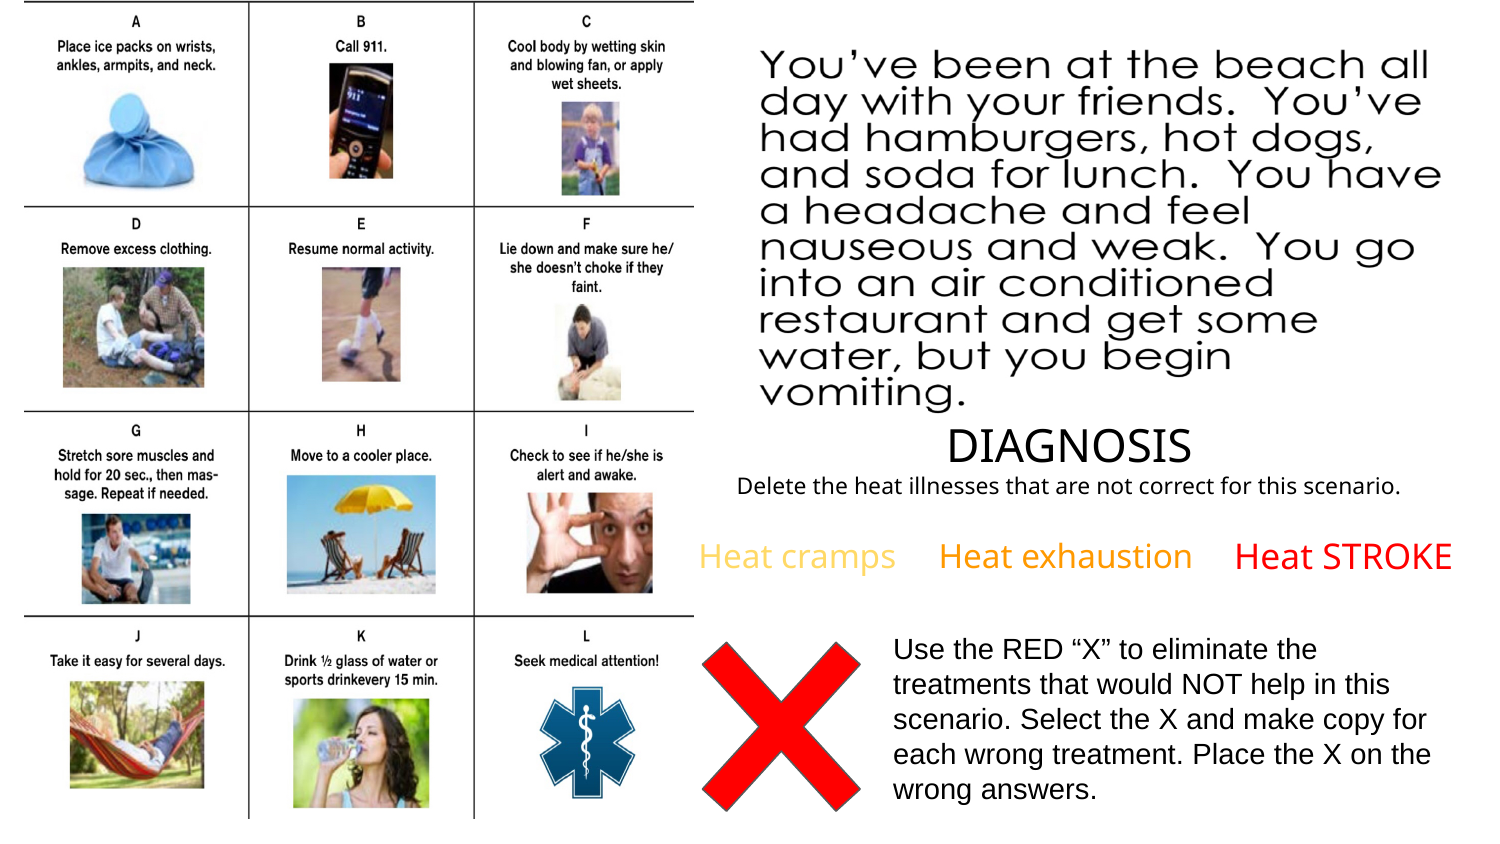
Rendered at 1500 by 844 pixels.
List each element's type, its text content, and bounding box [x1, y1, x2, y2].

text_box Heat cramps [698, 520, 909, 590]
picture [24, 0, 694, 819]
text_box DIAGNOSIS Delete the heat illnesses that are not correct for this scenario. [698, 401, 1462, 514]
text_box Heat exhaustion [909, 520, 1187, 590]
picture [727, 0, 1480, 423]
text_box Use the RED “X” to eliminate the treatments that would NOT help in this scenario. Select the X and make copy for each wrong treatment. Place the X on the wrong answers. [878, 615, 1461, 821]
text_box Heat STROKE [1187, 519, 1500, 592]
text_box [702, 642, 861, 812]
